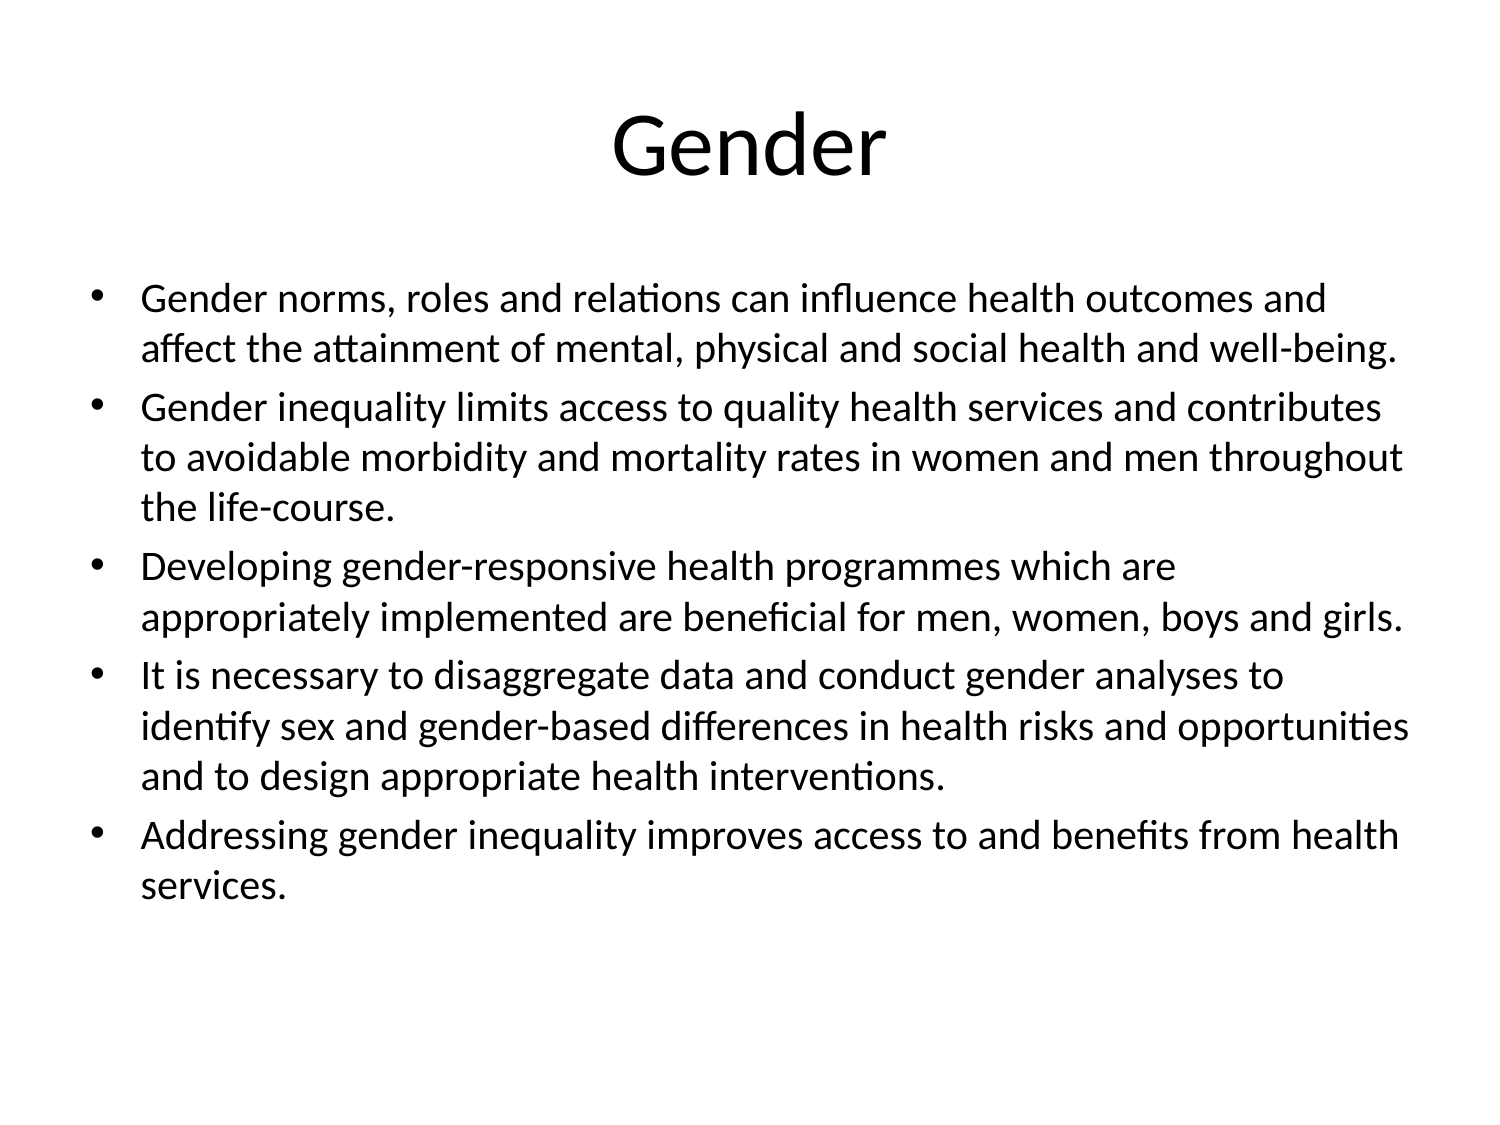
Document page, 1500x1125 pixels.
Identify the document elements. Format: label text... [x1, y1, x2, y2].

list Gender norms, roles and relations can influence health outcomes and affect the attainment of mental, physical and social health and well-being. Gender inequality limits access to quality health services and contributes to avoidable morbidity and mortality rates in women and men throughout the life-course. Developing gender-responsive health programmes which are appropriately implemented are beneficial for men, women, boys and girls. It is necessary to disaggregate data and conduct gender analyses to identify sex and gender-based differences in health risks and opportunities and to design appropriate health interventions. Addressing gender inequality improves access to and benefits from health services. [75, 262, 1425, 1005]
title Gender [75, 45, 1425, 233]
